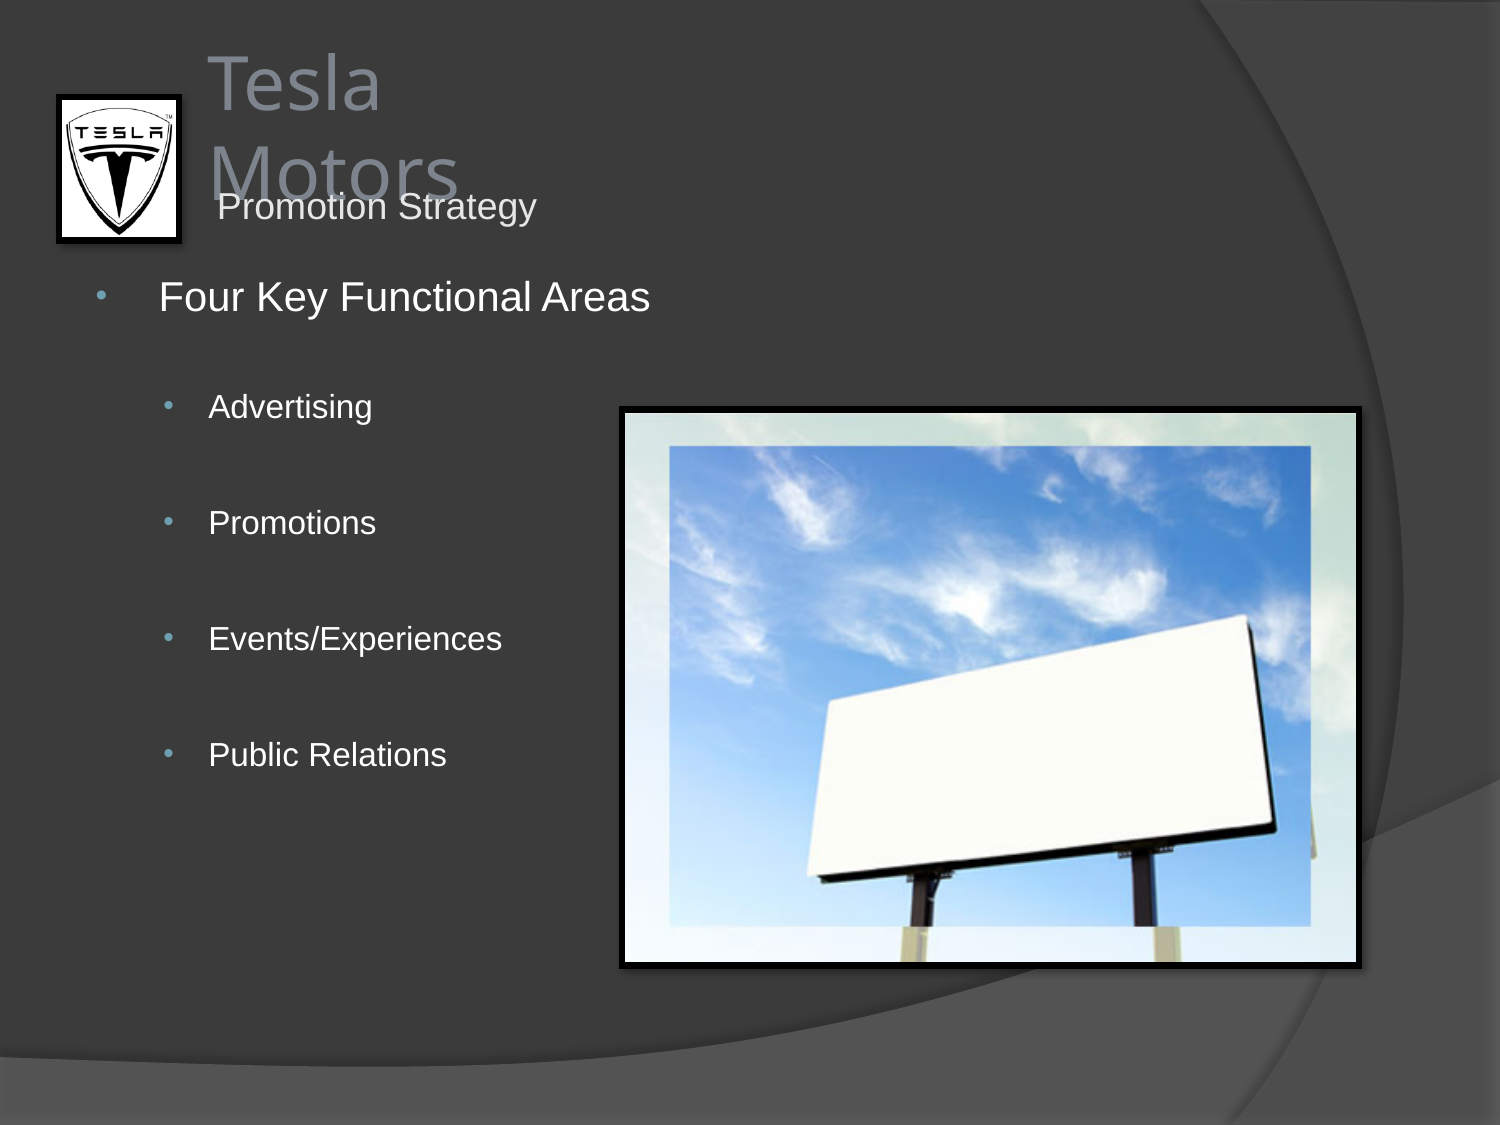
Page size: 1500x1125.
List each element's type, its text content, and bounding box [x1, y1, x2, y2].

text_box Promotion Strategy [202, 174, 553, 235]
picture [62, 99, 176, 238]
list Four Key Functional Areas Advertising Promotions Events/Experiences Public Relations [75, 262, 1300, 1005]
picture [624, 412, 1357, 963]
text_box Tesla Motors [200, 62, 625, 188]
